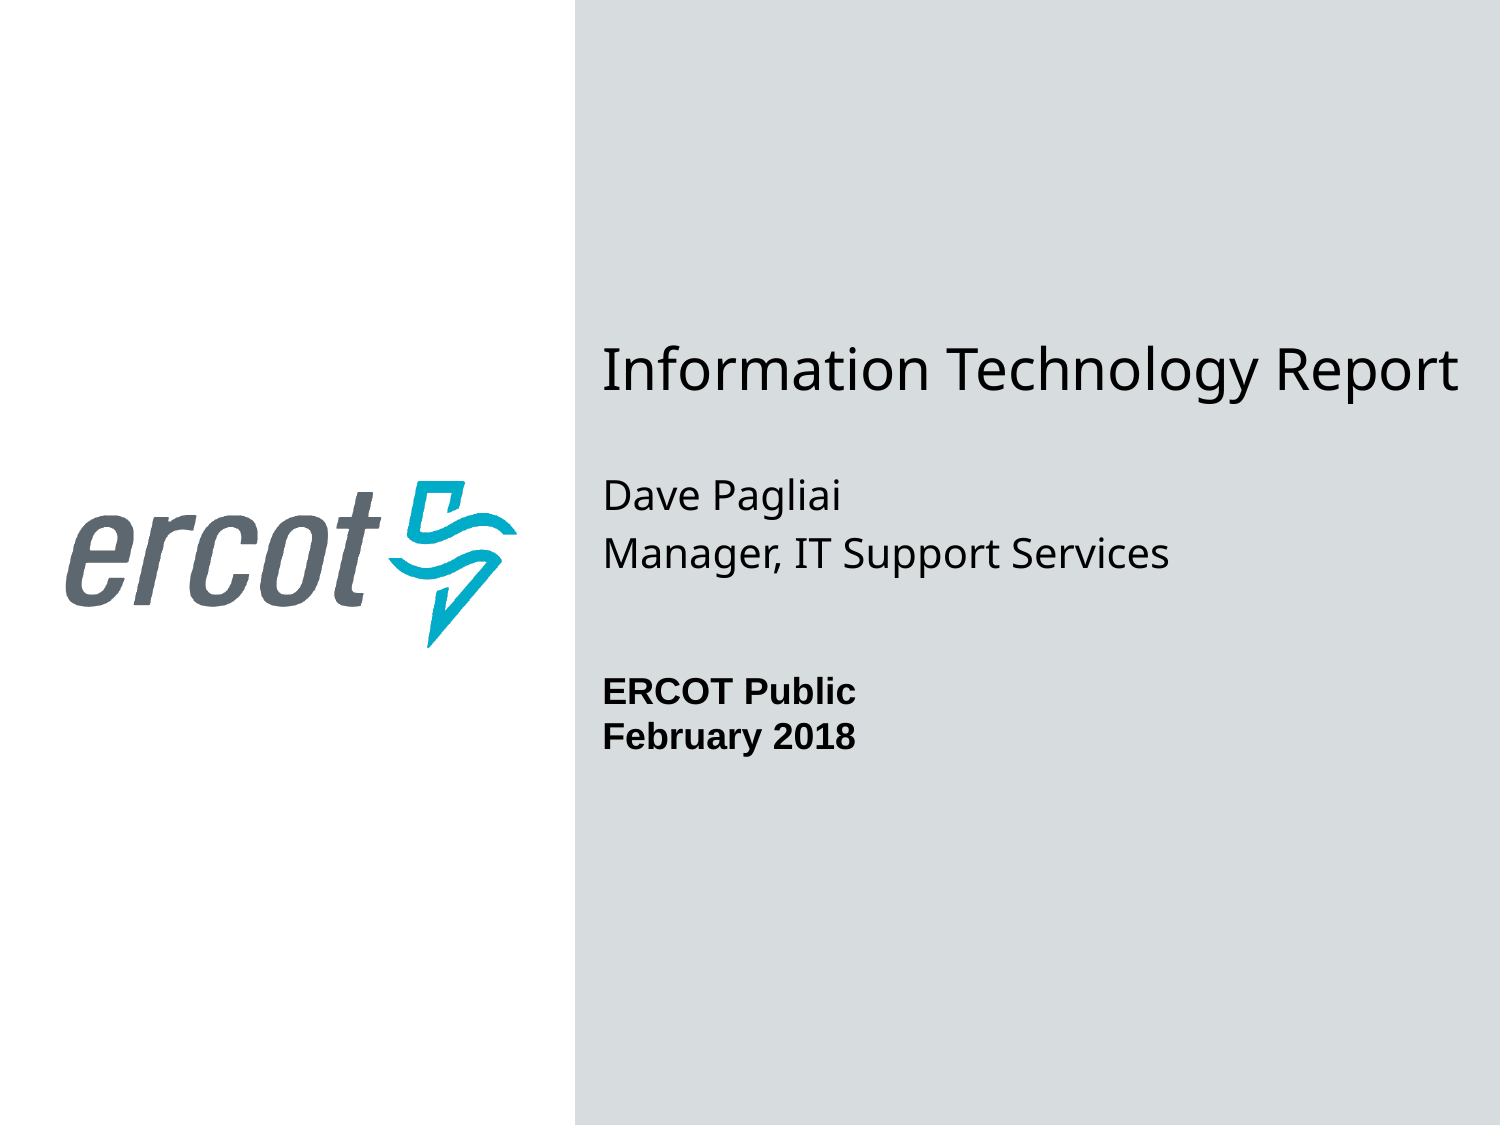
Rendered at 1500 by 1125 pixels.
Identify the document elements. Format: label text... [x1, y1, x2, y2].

picture [56, 471, 525, 654]
text_box Information Technology Report Dave Pagliai Manager, IT Support Services ERCOT Public February 2018 [587, 324, 1500, 765]
